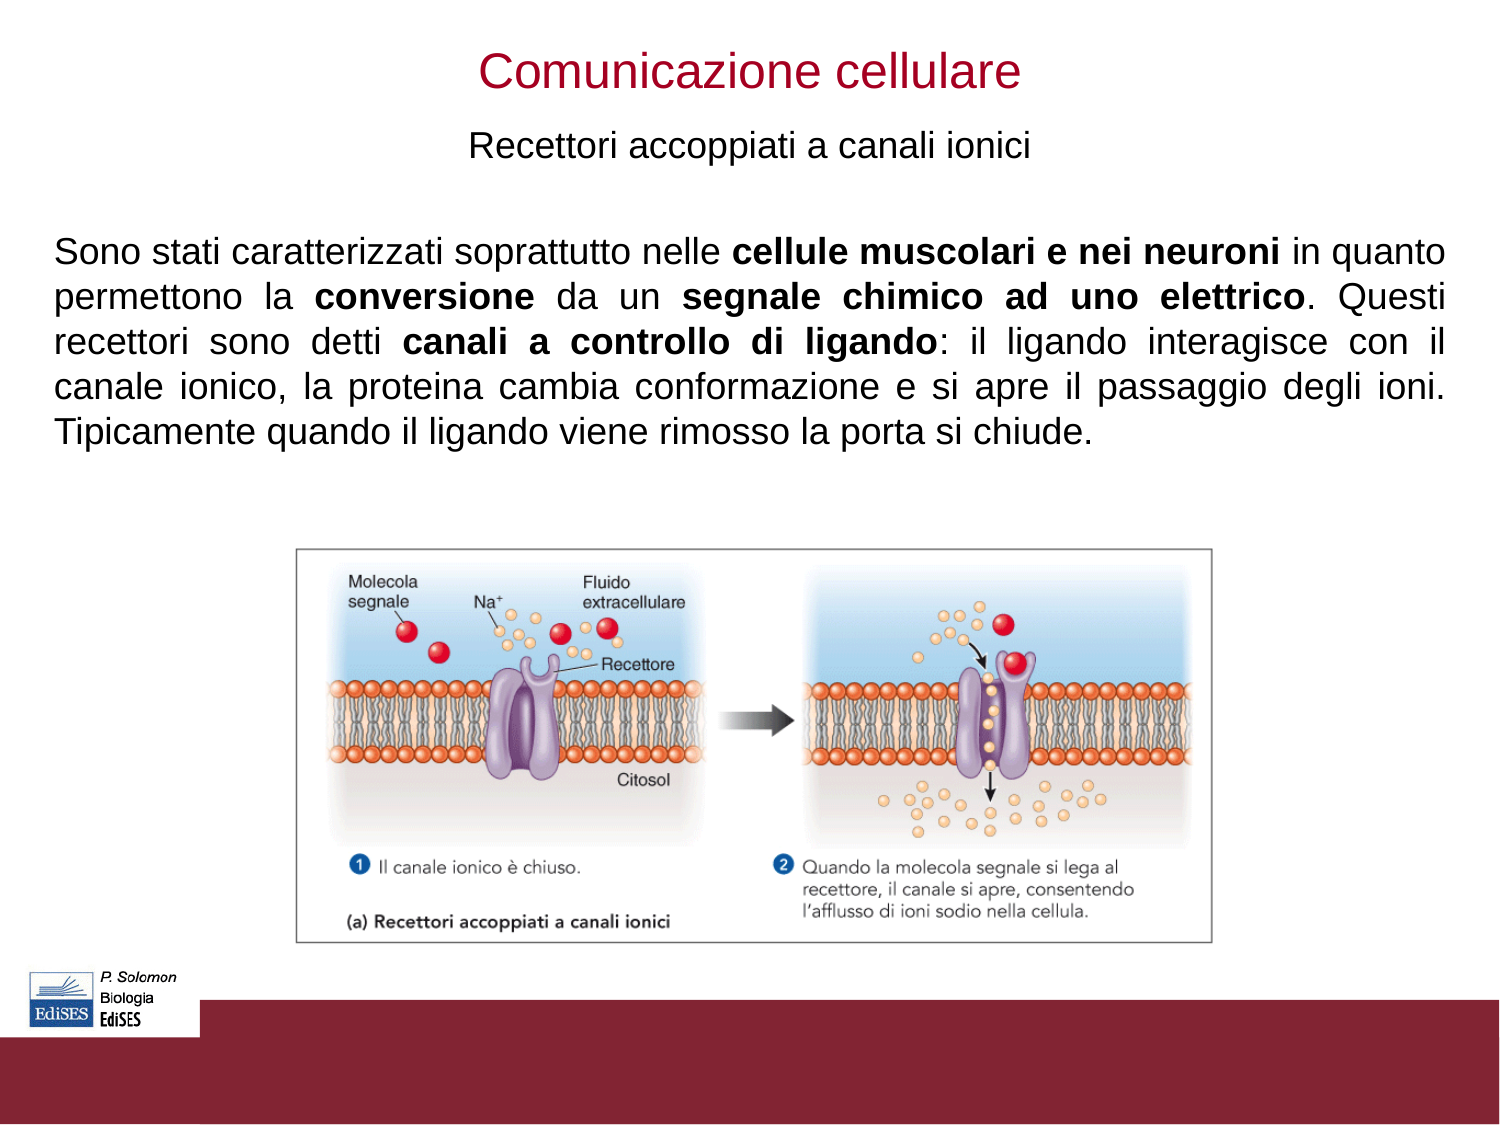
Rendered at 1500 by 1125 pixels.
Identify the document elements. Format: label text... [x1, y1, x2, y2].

text_box Recettori accoppiati a canali ionici [453, 113, 1047, 174]
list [291, 538, 1223, 953]
text_box Sono stati caratterizzati soprattutto nelle cellule muscolari e nei neuroni in quanto permettono la conversione da un segnale chimico ad uno elettrico. Questi recettori sono detti canali a controllo di ligando: il ligando interagisce con il canale ionico, la proteina cambia conformazione e si apre il passaggio degli ioni. Tipicamente quando il ligando viene rimosso la porta si chiude. [39, 219, 1461, 460]
text_box Comunicazione cellulare [463, 30, 1037, 106]
picture [25, 963, 184, 1031]
